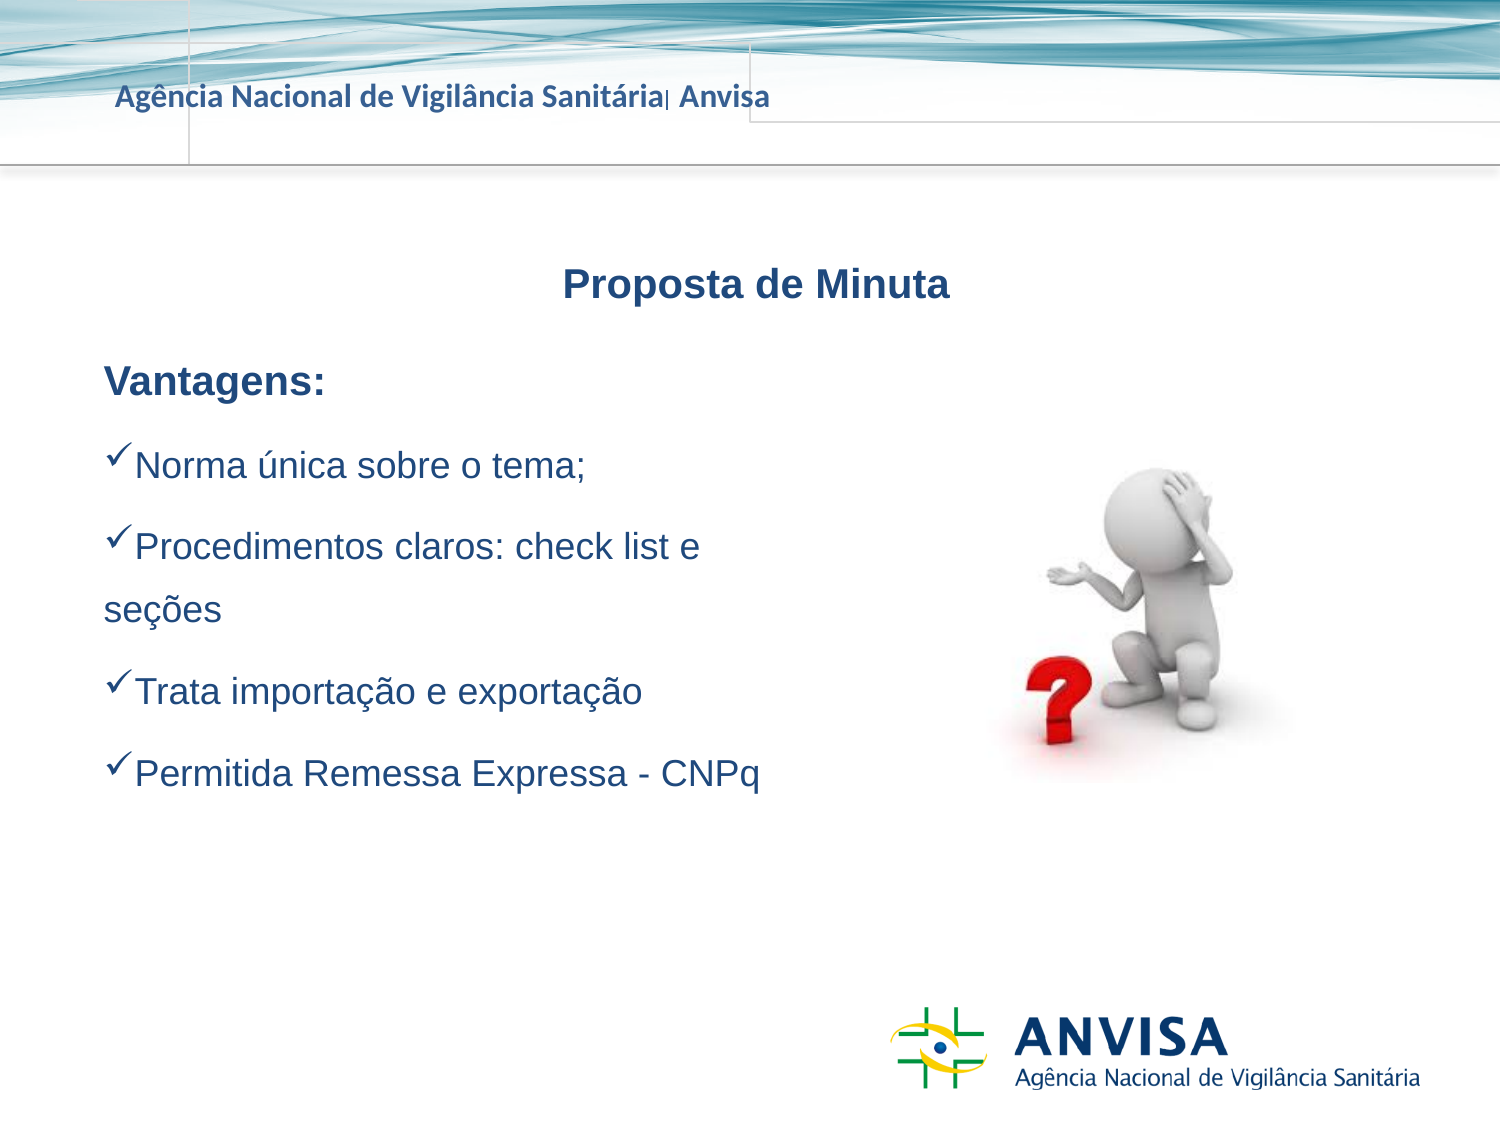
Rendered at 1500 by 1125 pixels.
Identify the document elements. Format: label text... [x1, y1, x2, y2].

text_box Proposta de Minuta [56, 229, 1457, 315]
picture [962, 432, 1313, 783]
text_box Vantagens: Norma única sobre o tema; Procedimentos claros: check list e seções Trata importação e exportação Permitida Remessa Expressa - CNPq [88, 326, 828, 965]
picture [890, 1007, 1420, 1090]
